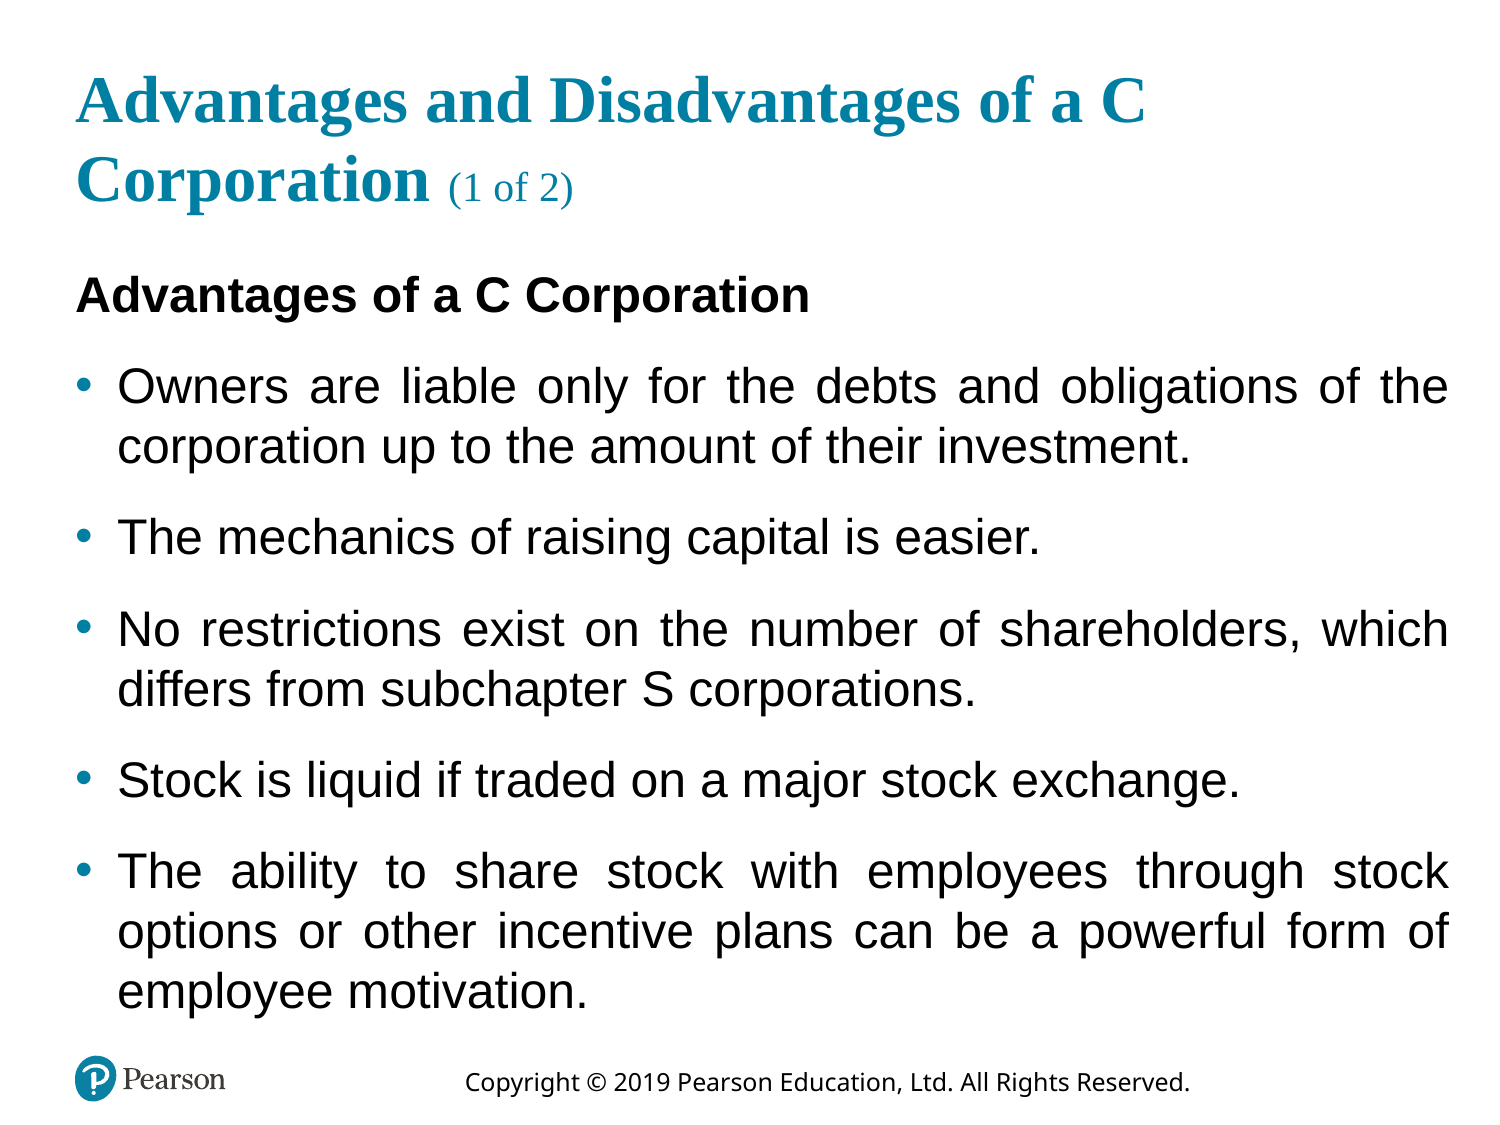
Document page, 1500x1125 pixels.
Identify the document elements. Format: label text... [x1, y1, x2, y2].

list Advantages of a C Corporation Owners are liable only for the debts and obligations of the corporation up to the amount of their investment. The mechanics of raising capital is easier. No restrictions exist on the number of shareholders, which differs from subchapter S corporations. Stock is liquid if traded on a major stock exchange. The ability to share stock with employees through stock options or other incentive plans can be a powerful form of employee motivation. [75, 262, 1450, 1038]
title Advantages and Disadvantages of a C Corporation (1 of 2) [75, 35, 1463, 216]
